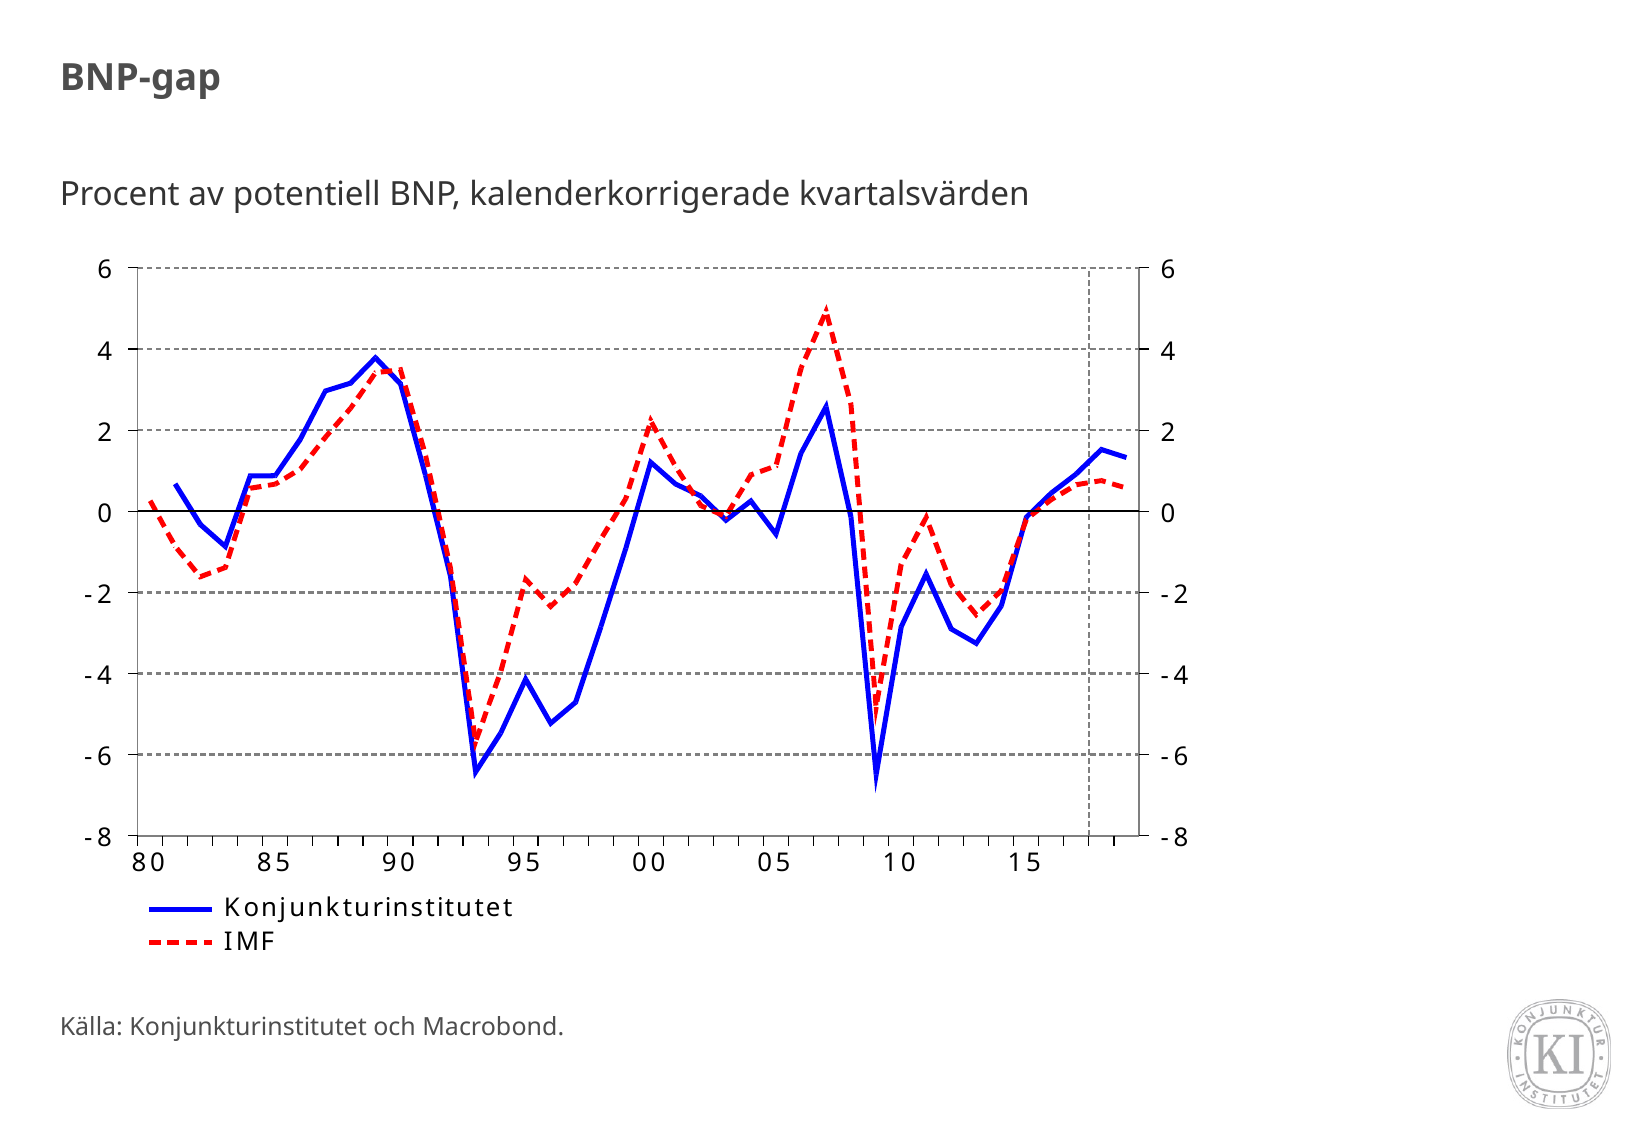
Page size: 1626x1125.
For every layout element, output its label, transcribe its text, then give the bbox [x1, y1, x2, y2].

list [44, 231, 1246, 983]
title BNP-gap [44, 45, 1545, 114]
picture [1507, 999, 1611, 1109]
list Procent av potentiell BNP, kalenderkorrigerade kvartalsvärden [44, 125, 1545, 220]
subtitle Källa: Konjunkturinstitutet och Macrobond. [44, 1003, 1474, 1106]
